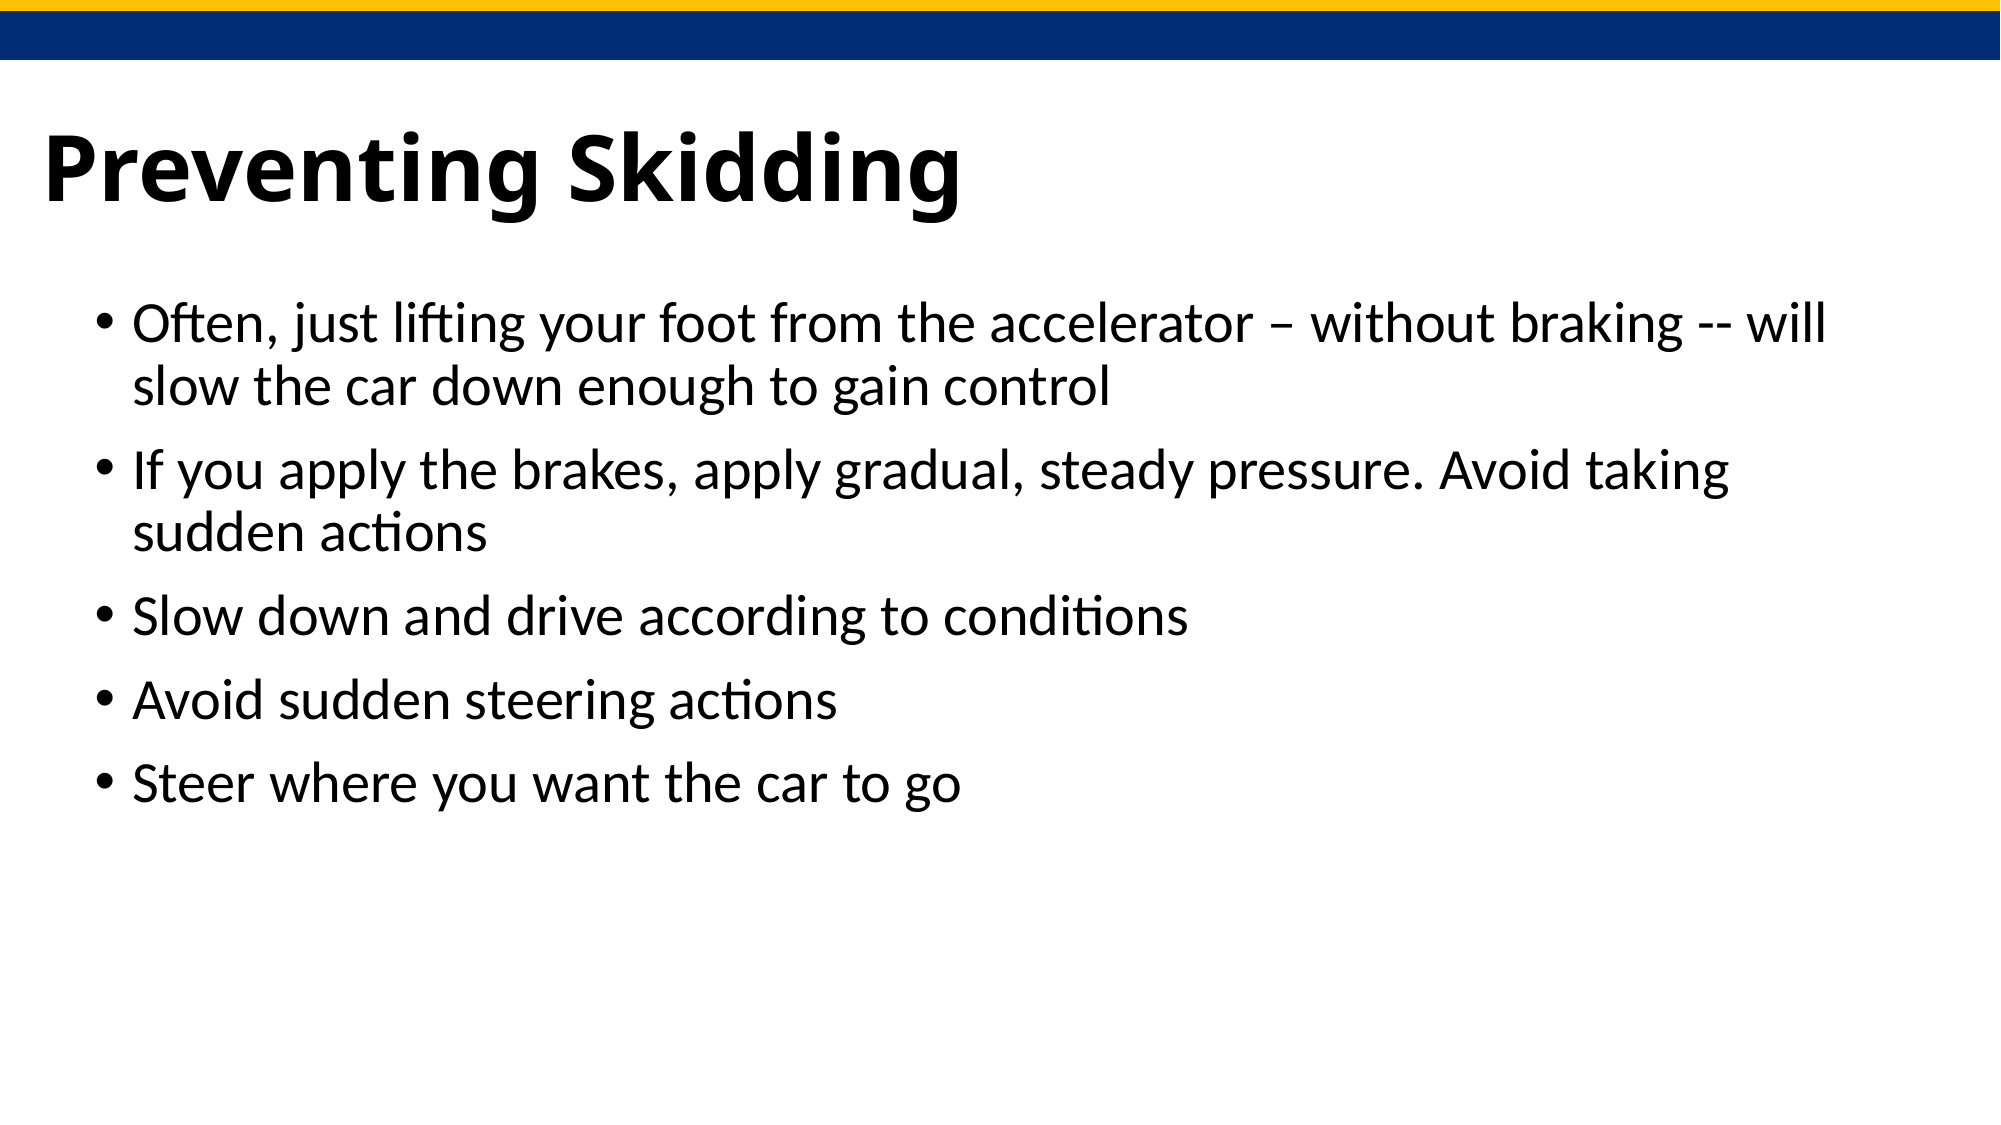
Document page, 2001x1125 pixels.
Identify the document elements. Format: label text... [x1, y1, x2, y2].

title Preventing Skidding [26, 63, 1752, 281]
list Often, just lifting your foot from the accelerator – without braking -- will slow the car down enough to gain control If you apply the brakes, apply gradual, steady pressure. Avoid taking sudden actions Slow down and drive according to conditions Avoid sudden steering actions Steer where you want the car to go [79, 284, 1892, 1014]
picture [0, 0, 2000, 60]
